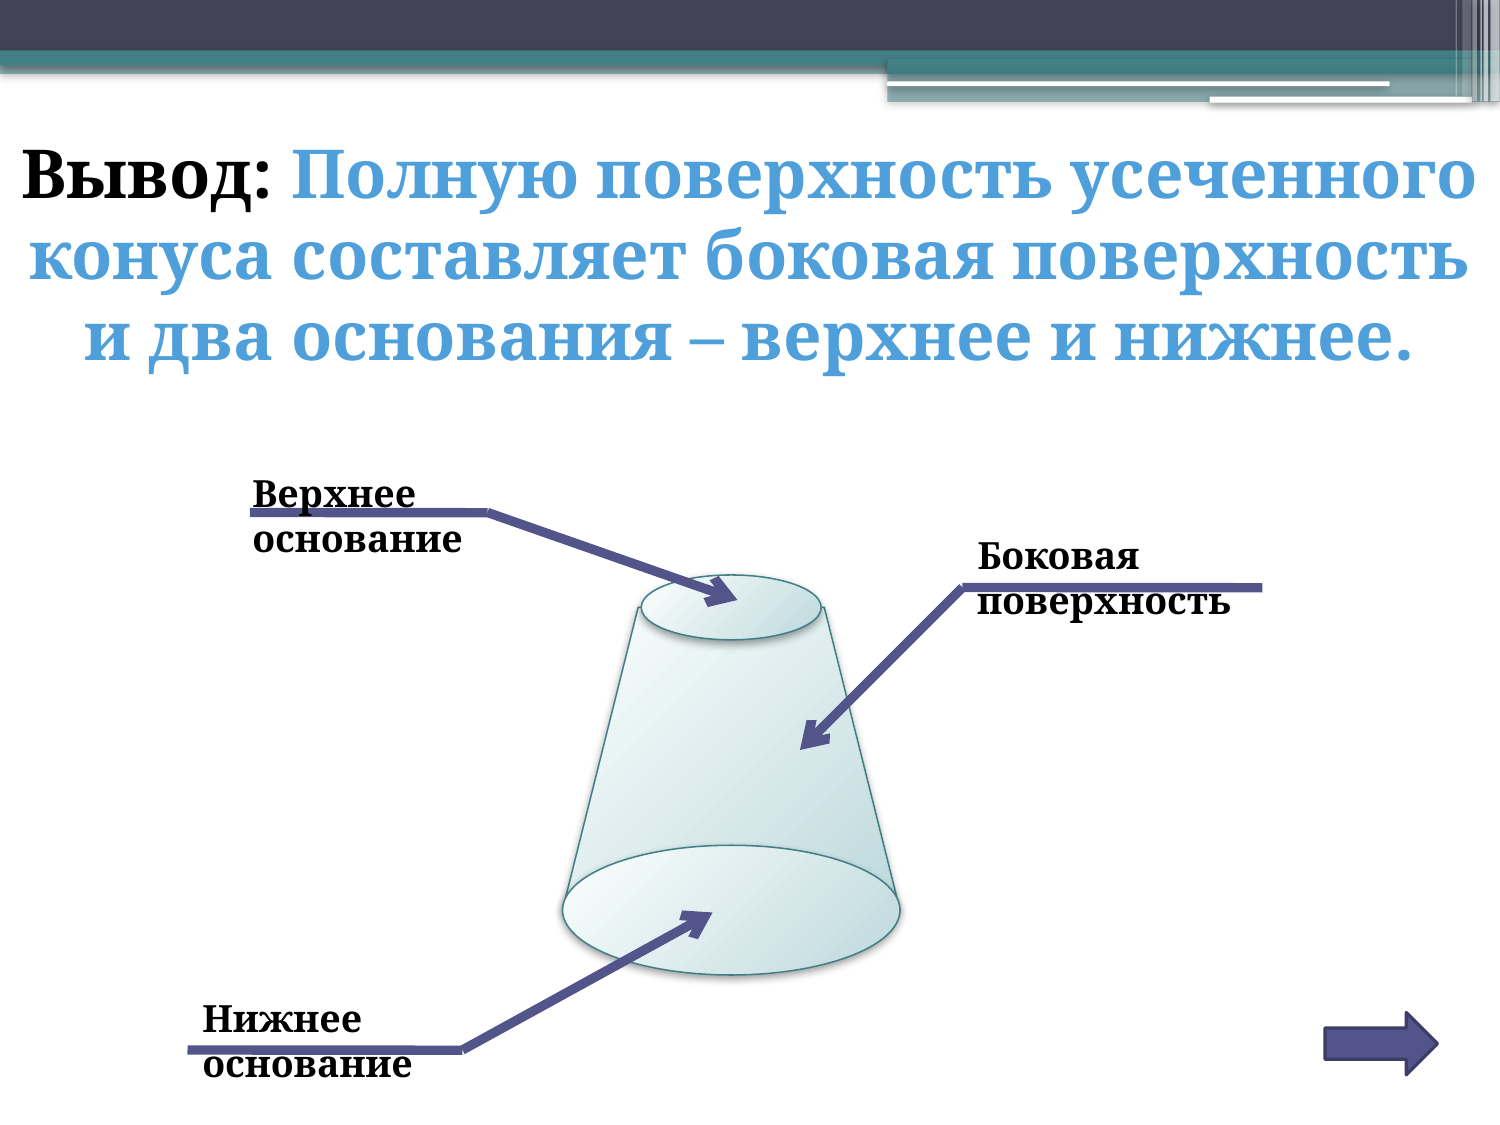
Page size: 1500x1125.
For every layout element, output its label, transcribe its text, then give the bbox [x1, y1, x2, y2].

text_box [462, 912, 713, 1051]
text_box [487, 512, 738, 601]
text_box Нижнее основание [187, 987, 455, 1049]
text_box Боковая поверхность [962, 524, 1263, 587]
text_box Нижнее основание [187, 1058, 463, 1093]
text_box [1323, 1010, 1439, 1077]
title Вывод: Полную поверхность усеченного конуса составляет боковая поверхность и два основания – верхнее и нижнее. [0, 87, 1500, 418]
text_box Боковая поверхность [968, 594, 1263, 630]
text_box Верхнее основание [237, 462, 488, 568]
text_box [562, 574, 901, 976]
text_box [799, 587, 963, 751]
